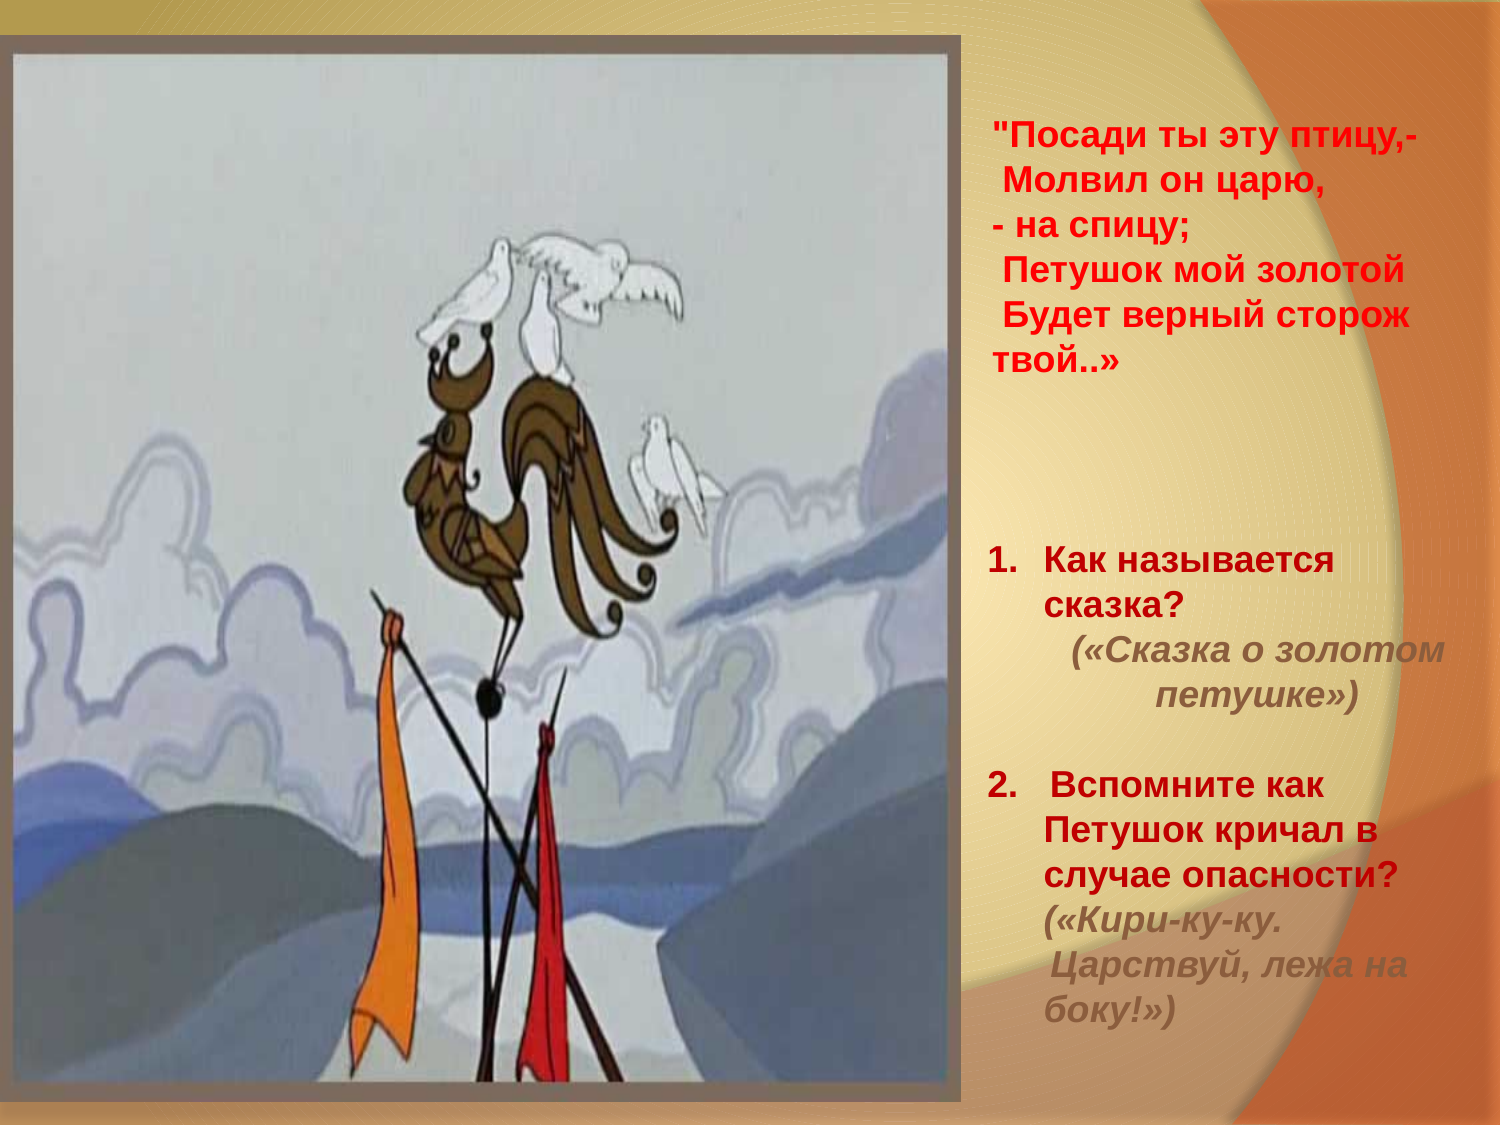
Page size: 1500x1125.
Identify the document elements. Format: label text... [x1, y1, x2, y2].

text_box Как называется сказка? («Сказка о золотом петушке») 2. Вспомните как Петушок кричал в случае опасности? («Кири-ку-ку. Царствуй, лежа на боку!») [972, 527, 1500, 1125]
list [0, 34, 962, 1102]
title "Посади ты эту птицу,- Молвил он царю, - на спицу; Петушок мой золотой Будет верный сторож твой..» [984, 101, 1500, 433]
